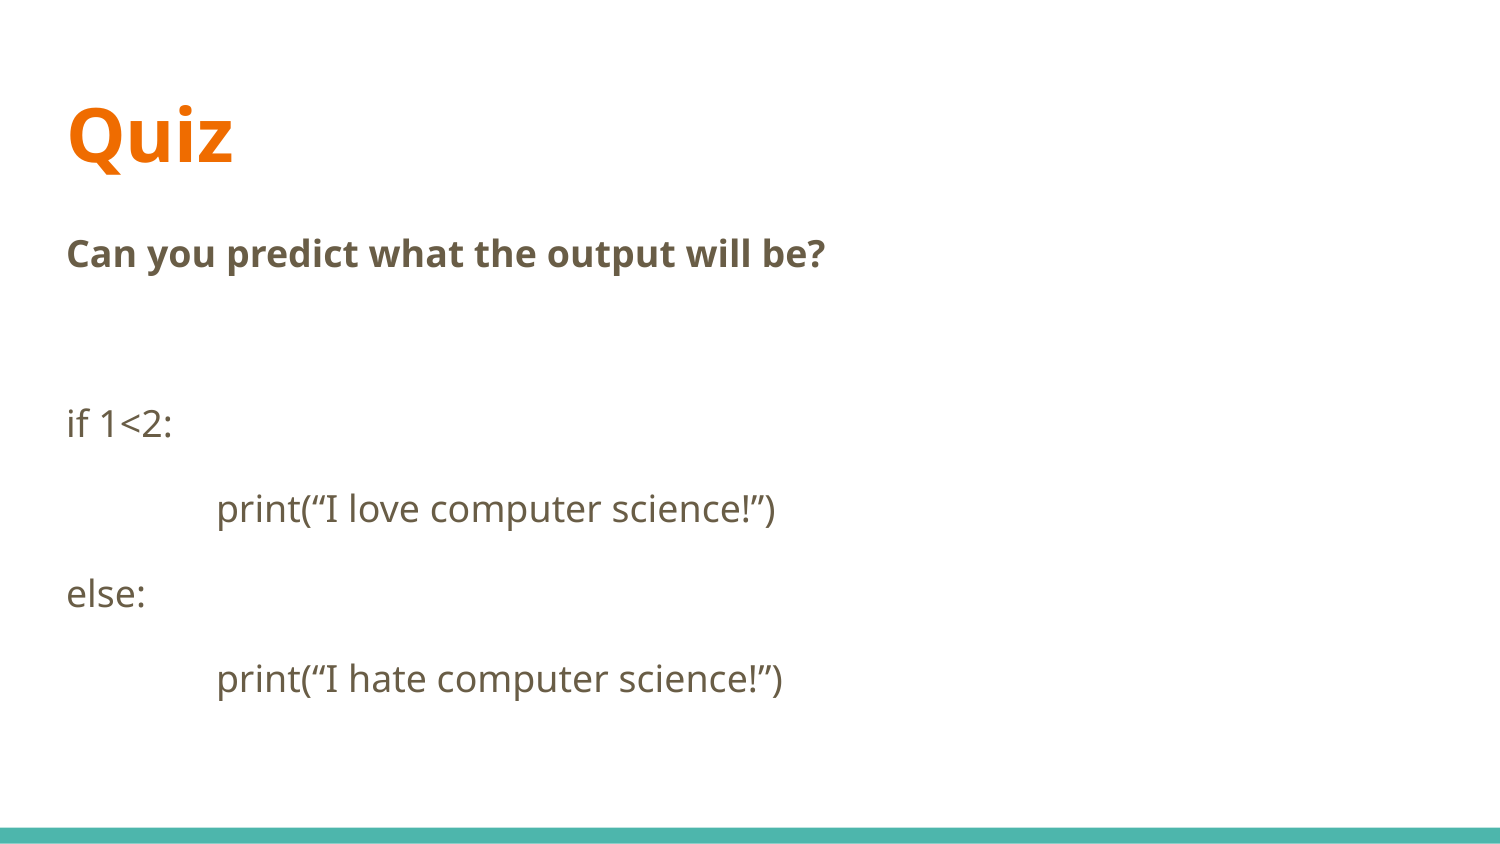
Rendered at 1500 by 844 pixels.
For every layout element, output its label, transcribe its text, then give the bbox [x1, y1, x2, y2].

list Can you predict what the output will be? if 1<2: print(“I love computer science!”) else: print(“I hate computer science!”) [51, 207, 1449, 750]
title Quiz [51, 72, 1449, 189]
